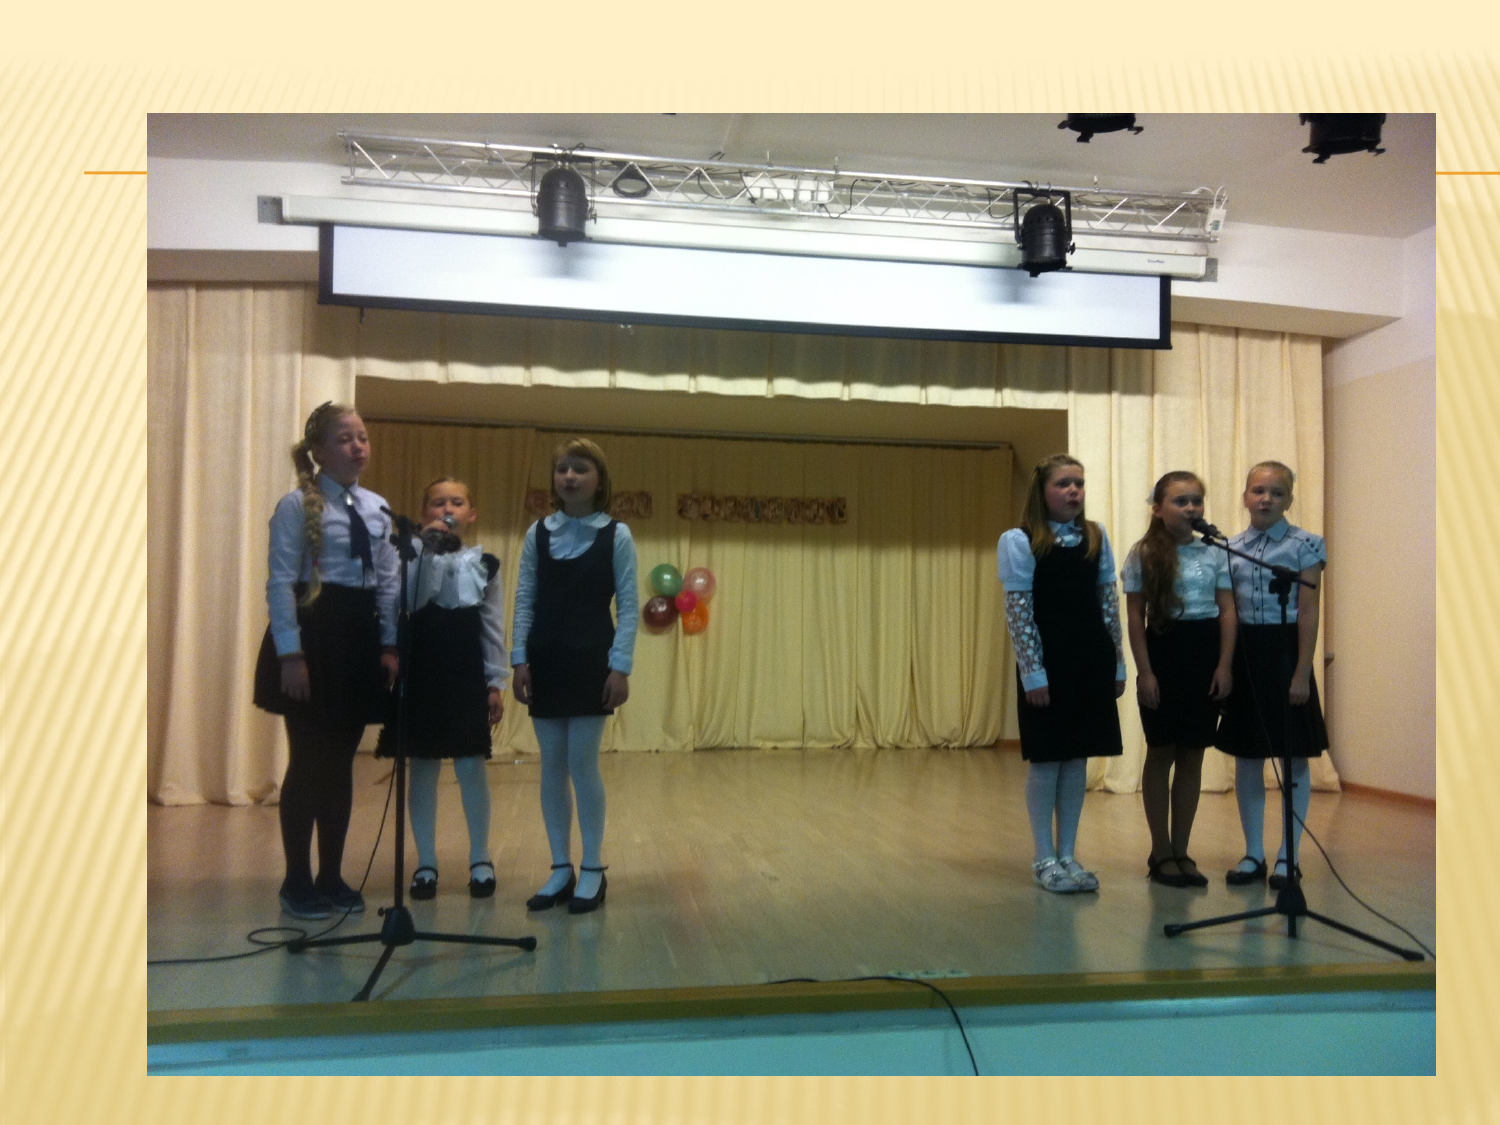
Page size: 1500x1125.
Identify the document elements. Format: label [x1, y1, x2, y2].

picture [147, 113, 1436, 1076]
